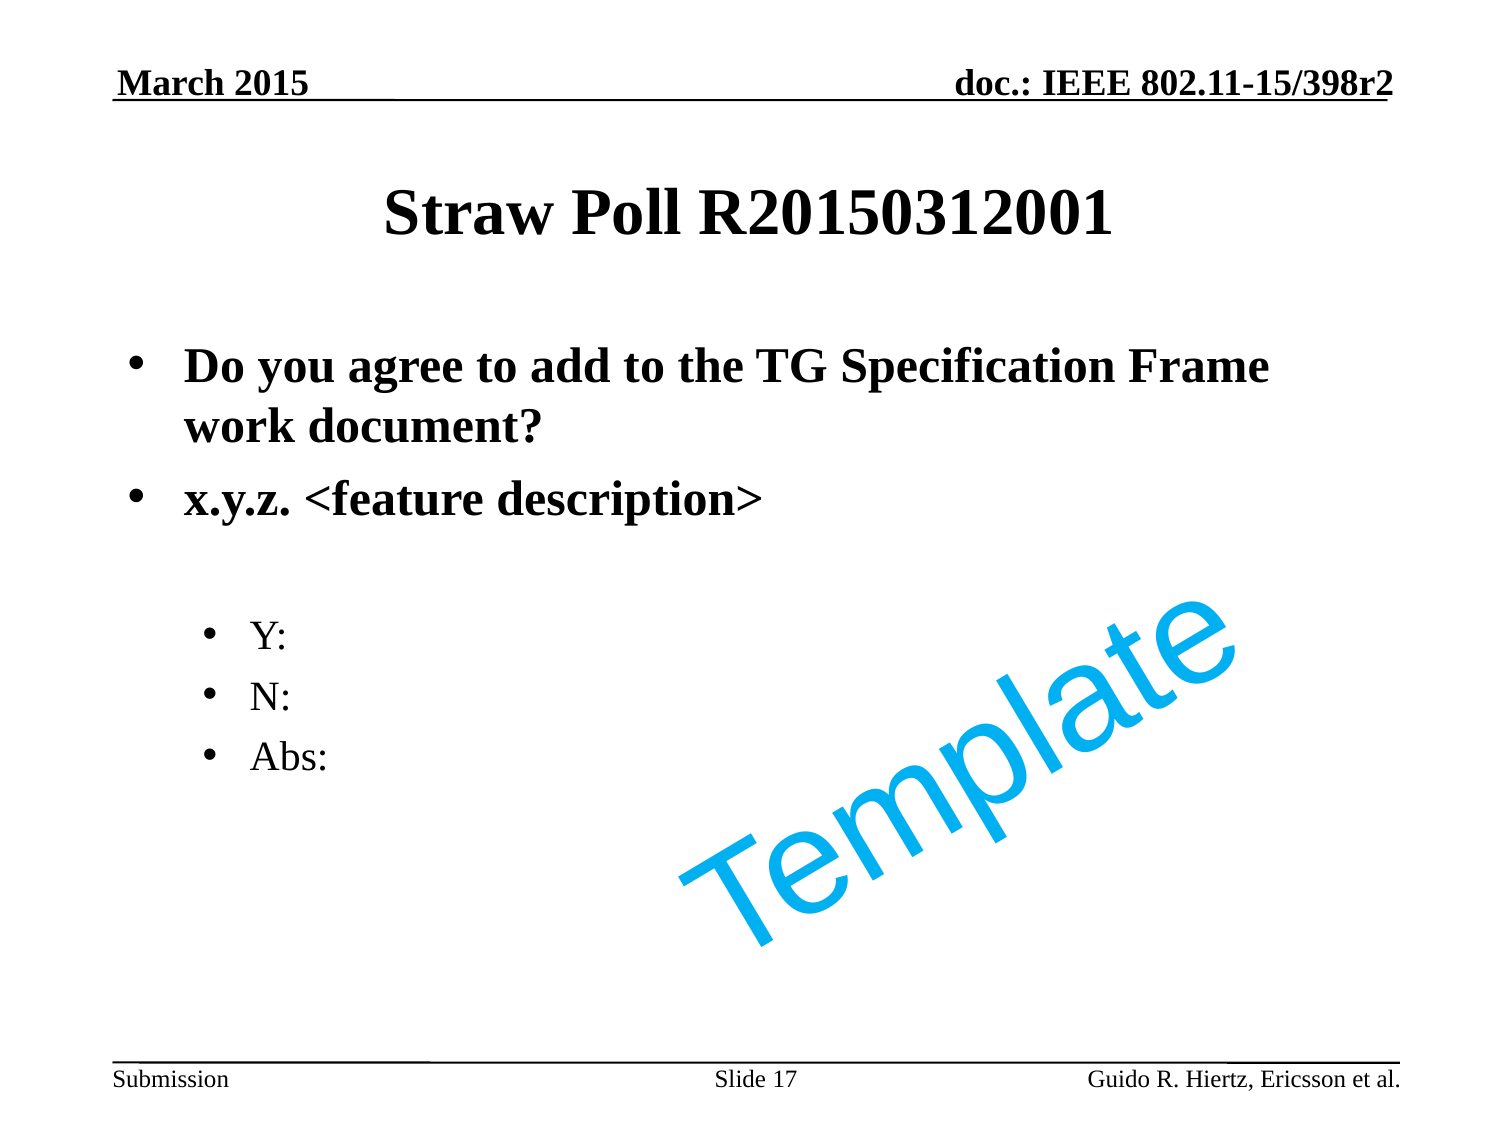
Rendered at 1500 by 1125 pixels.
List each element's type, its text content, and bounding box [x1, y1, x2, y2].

text_box Template [620, 503, 1298, 1016]
footer Guido R. Hiertz, Ericsson et al. [1007, 1061, 1402, 1093]
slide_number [116, 58, 507, 104]
list Do you agree to add to the TG Specification Frame work document? x.y.z. <feature description> Y: N: Abs: [112, 324, 1388, 1016]
slide_number Slide 17 [712, 1061, 800, 1123]
title Straw Poll R20150312001 [112, 111, 1388, 303]
